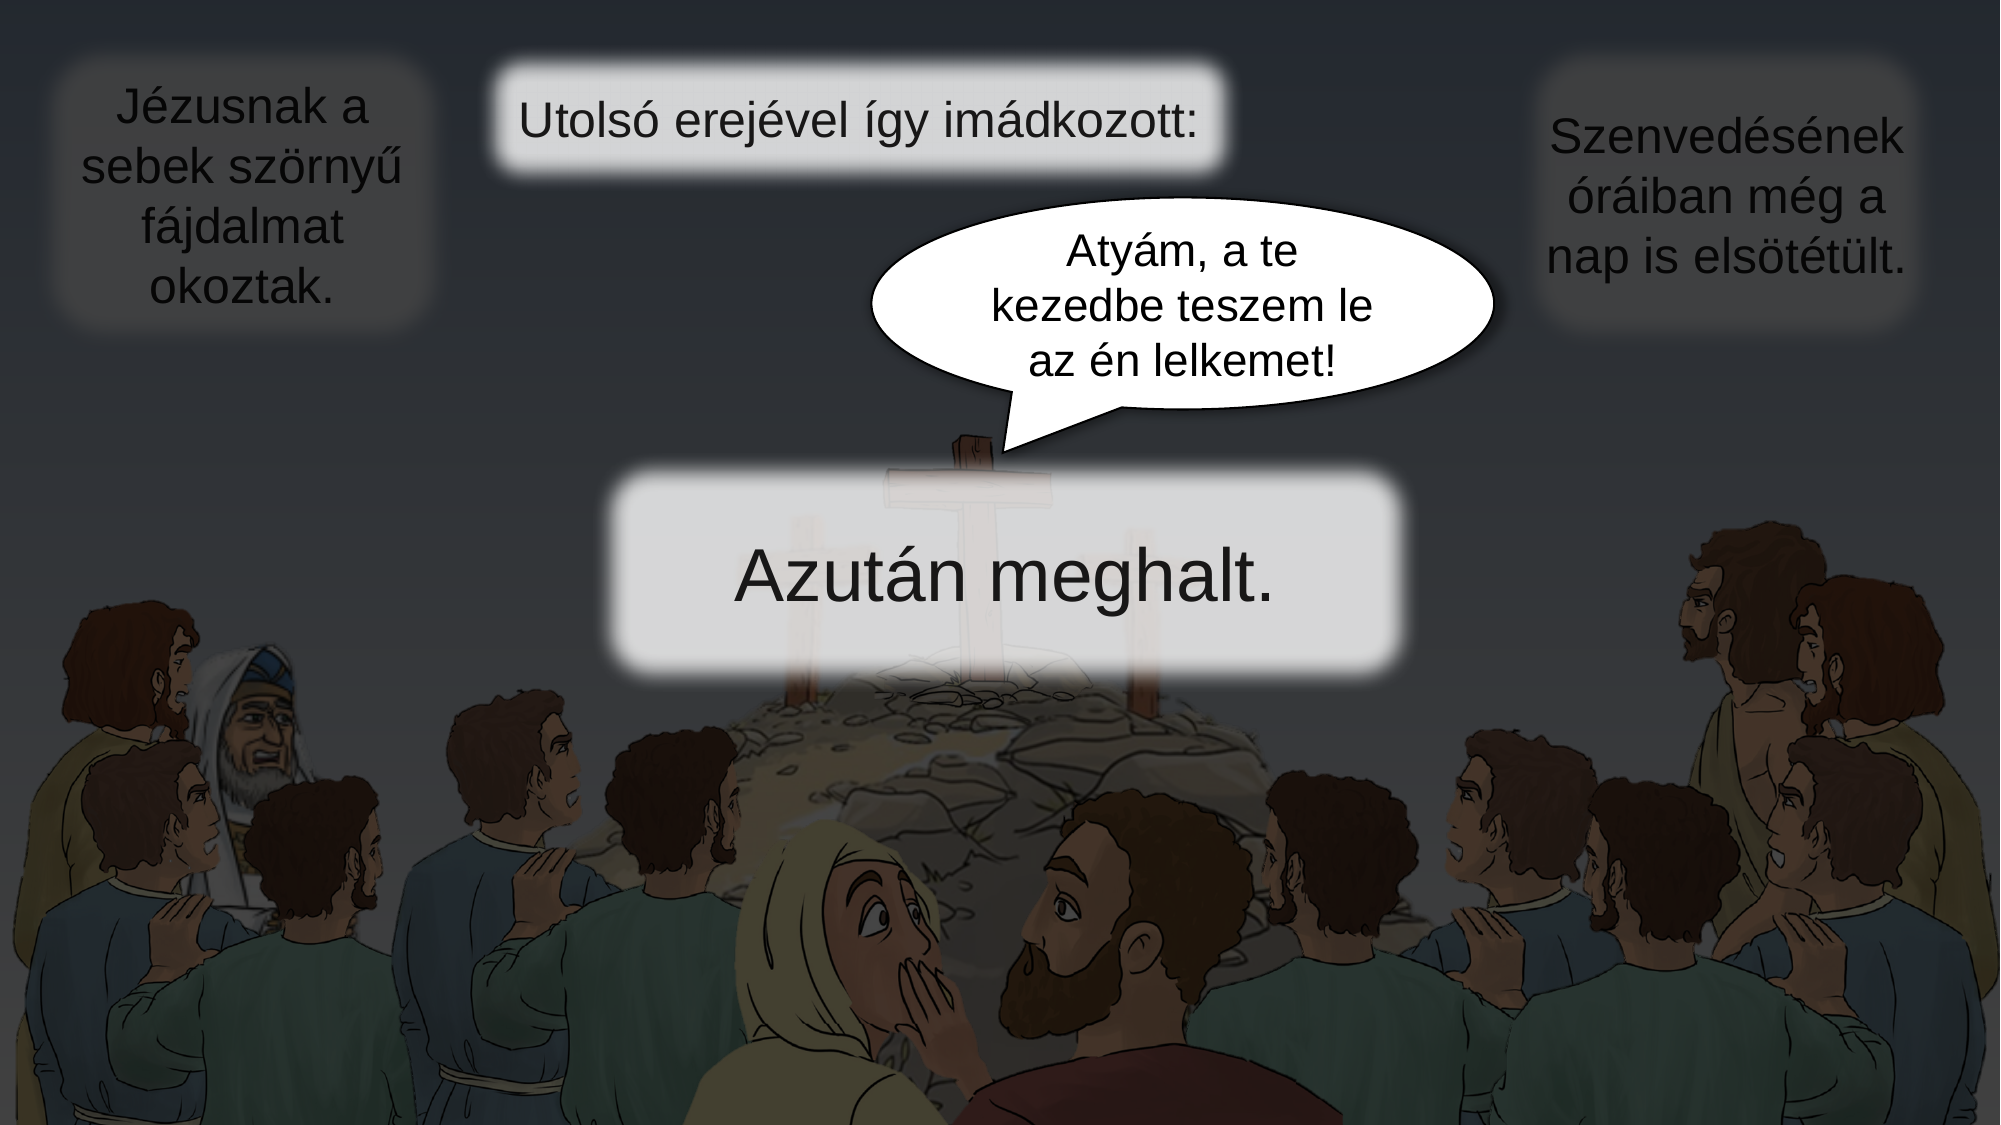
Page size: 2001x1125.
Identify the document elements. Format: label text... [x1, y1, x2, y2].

text_box Utolsó erejével így imádkozott: [494, 62, 1226, 174]
text_box Atyám, a te kezedbe teszem le az én lelkemet! [870, 196, 1496, 379]
text_box [0, 0, 2000, 1125]
picture [4, 504, 2000, 1125]
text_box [294, 379, 1635, 781]
